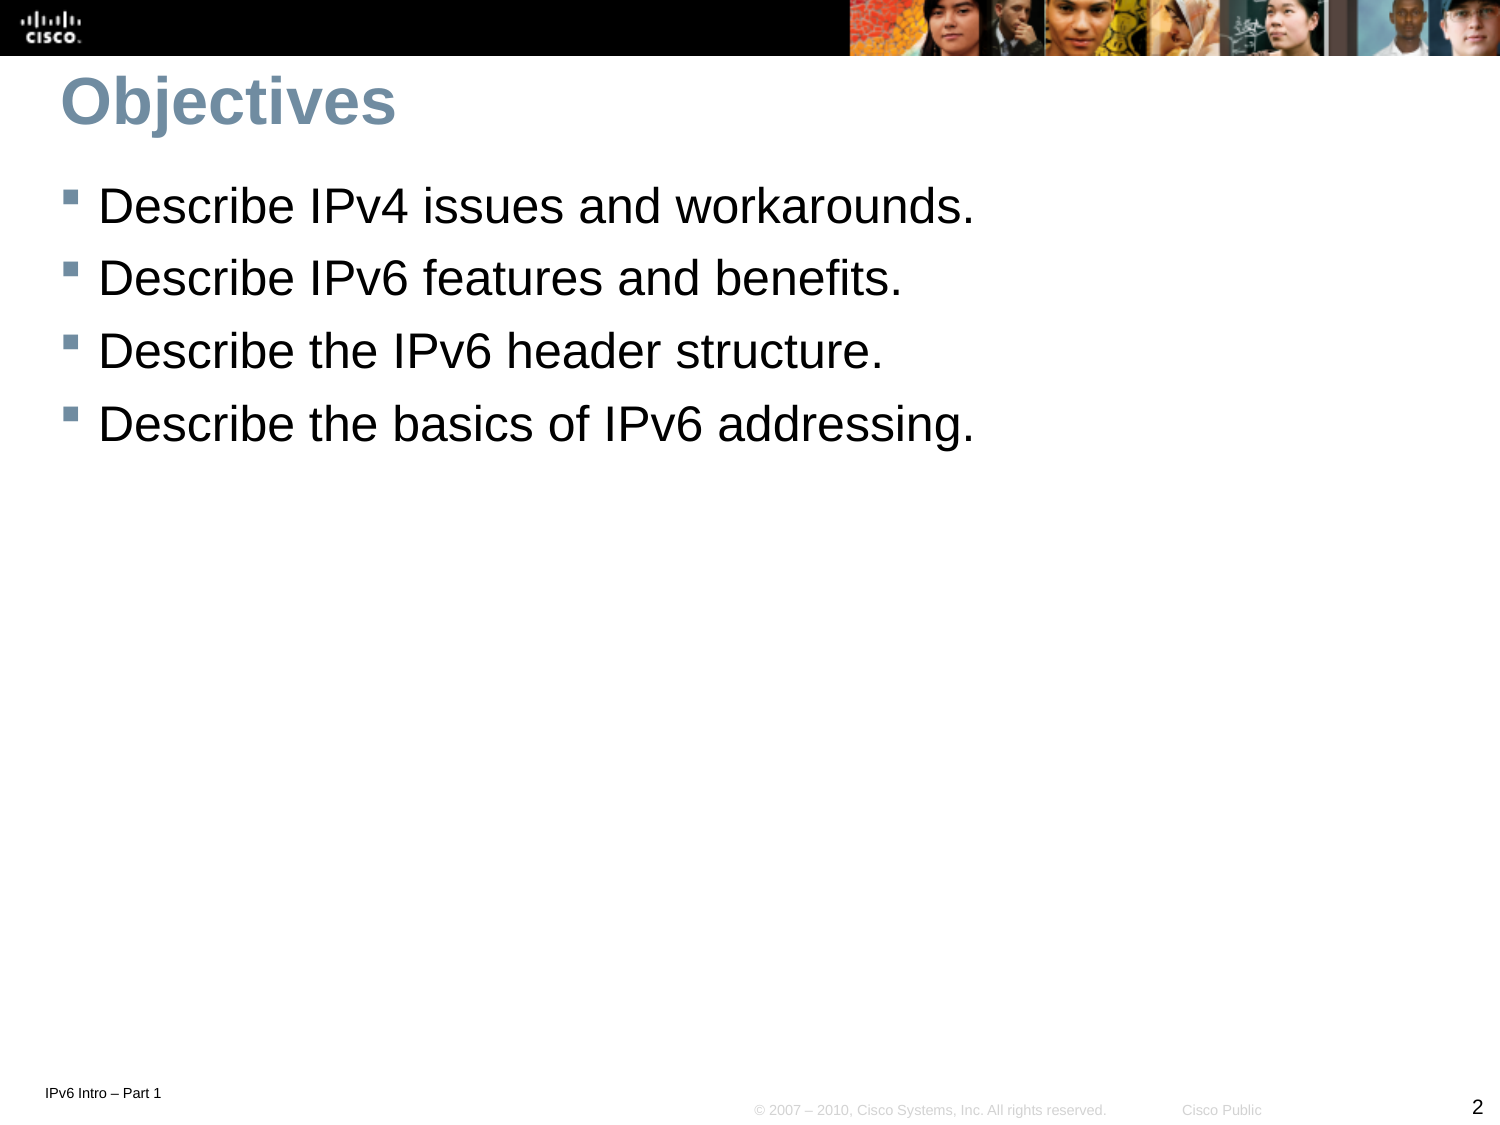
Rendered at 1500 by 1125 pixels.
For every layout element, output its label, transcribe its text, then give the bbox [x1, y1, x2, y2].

title Objectives [45, 59, 1444, 150]
picture [0, 0, 1500, 56]
list Describe IPv4 issues and workarounds. Describe IPv6 features and benefits. Describe the IPv6 header structure. Describe the basics of IPv6 addressing. [45, 166, 1444, 1061]
